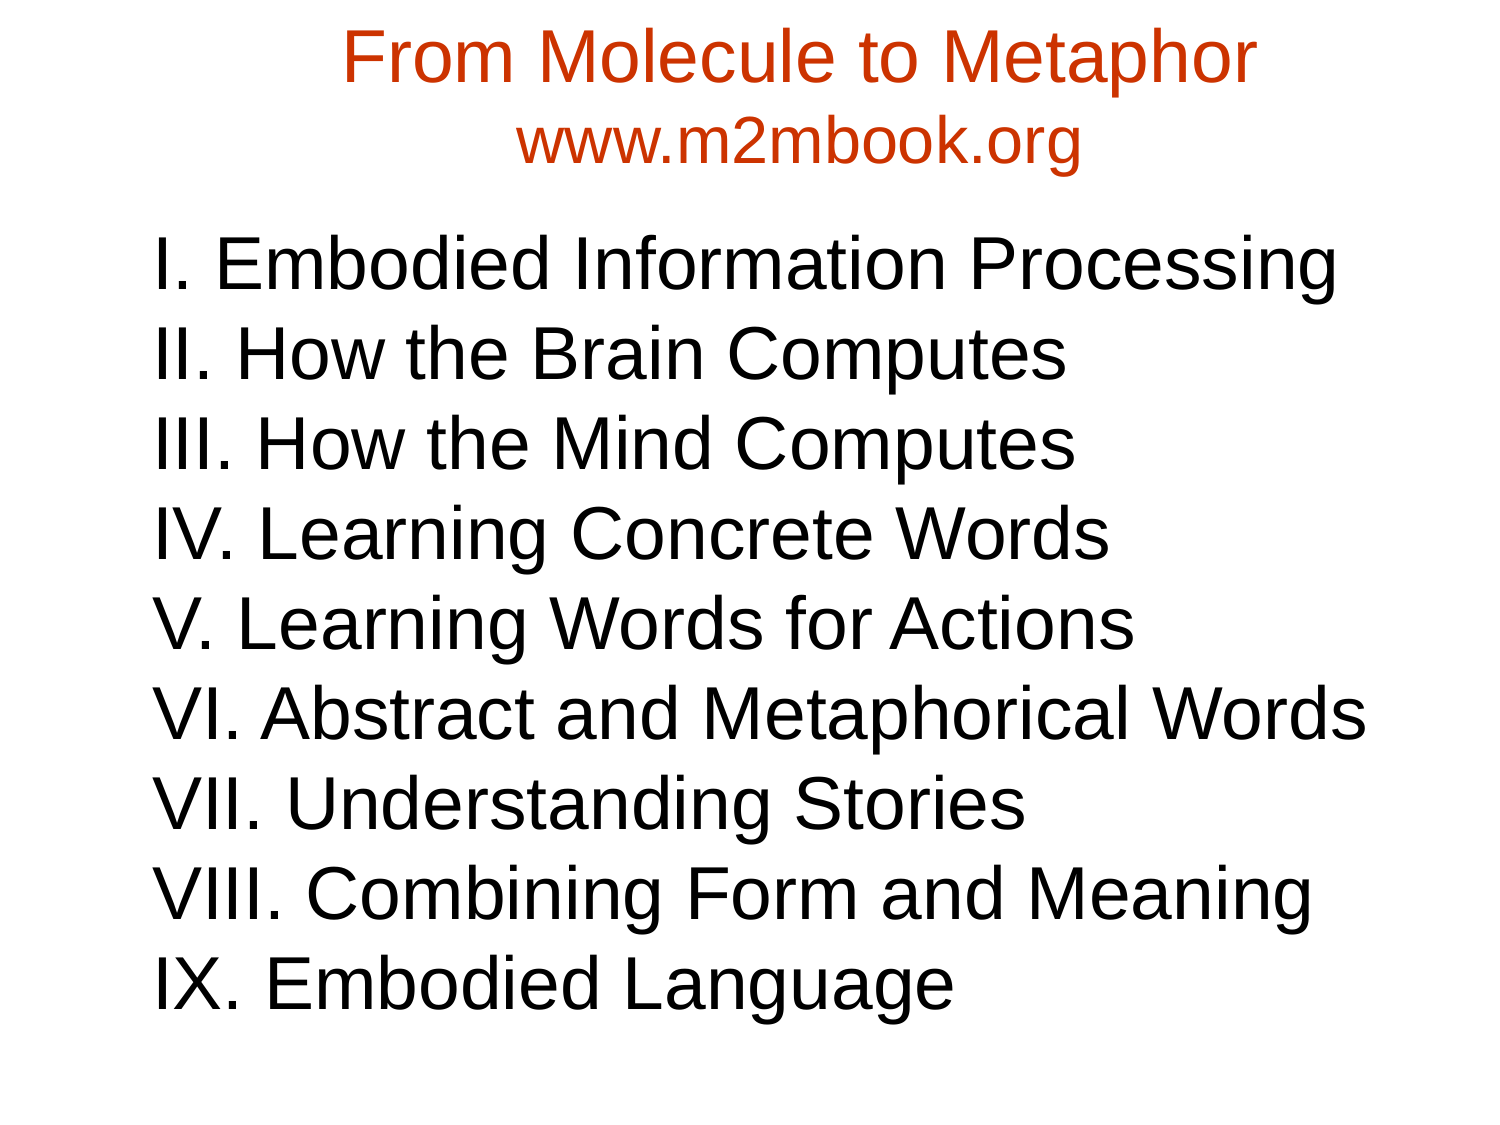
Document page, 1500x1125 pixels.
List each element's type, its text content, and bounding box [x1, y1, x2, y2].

text_box From Molecule to Metaphor www.m2mbook.org I. Embodied Information Processing II. How the Brain Computes III. How the Mind Computes IV. Learning Concrete Words V. Learning Words for Actions VI. Abstract and Metaphorical Words VII. Understanding Stories VIII. Combining Form and Meaning IX. Embodied Language [137, 0, 1463, 1033]
